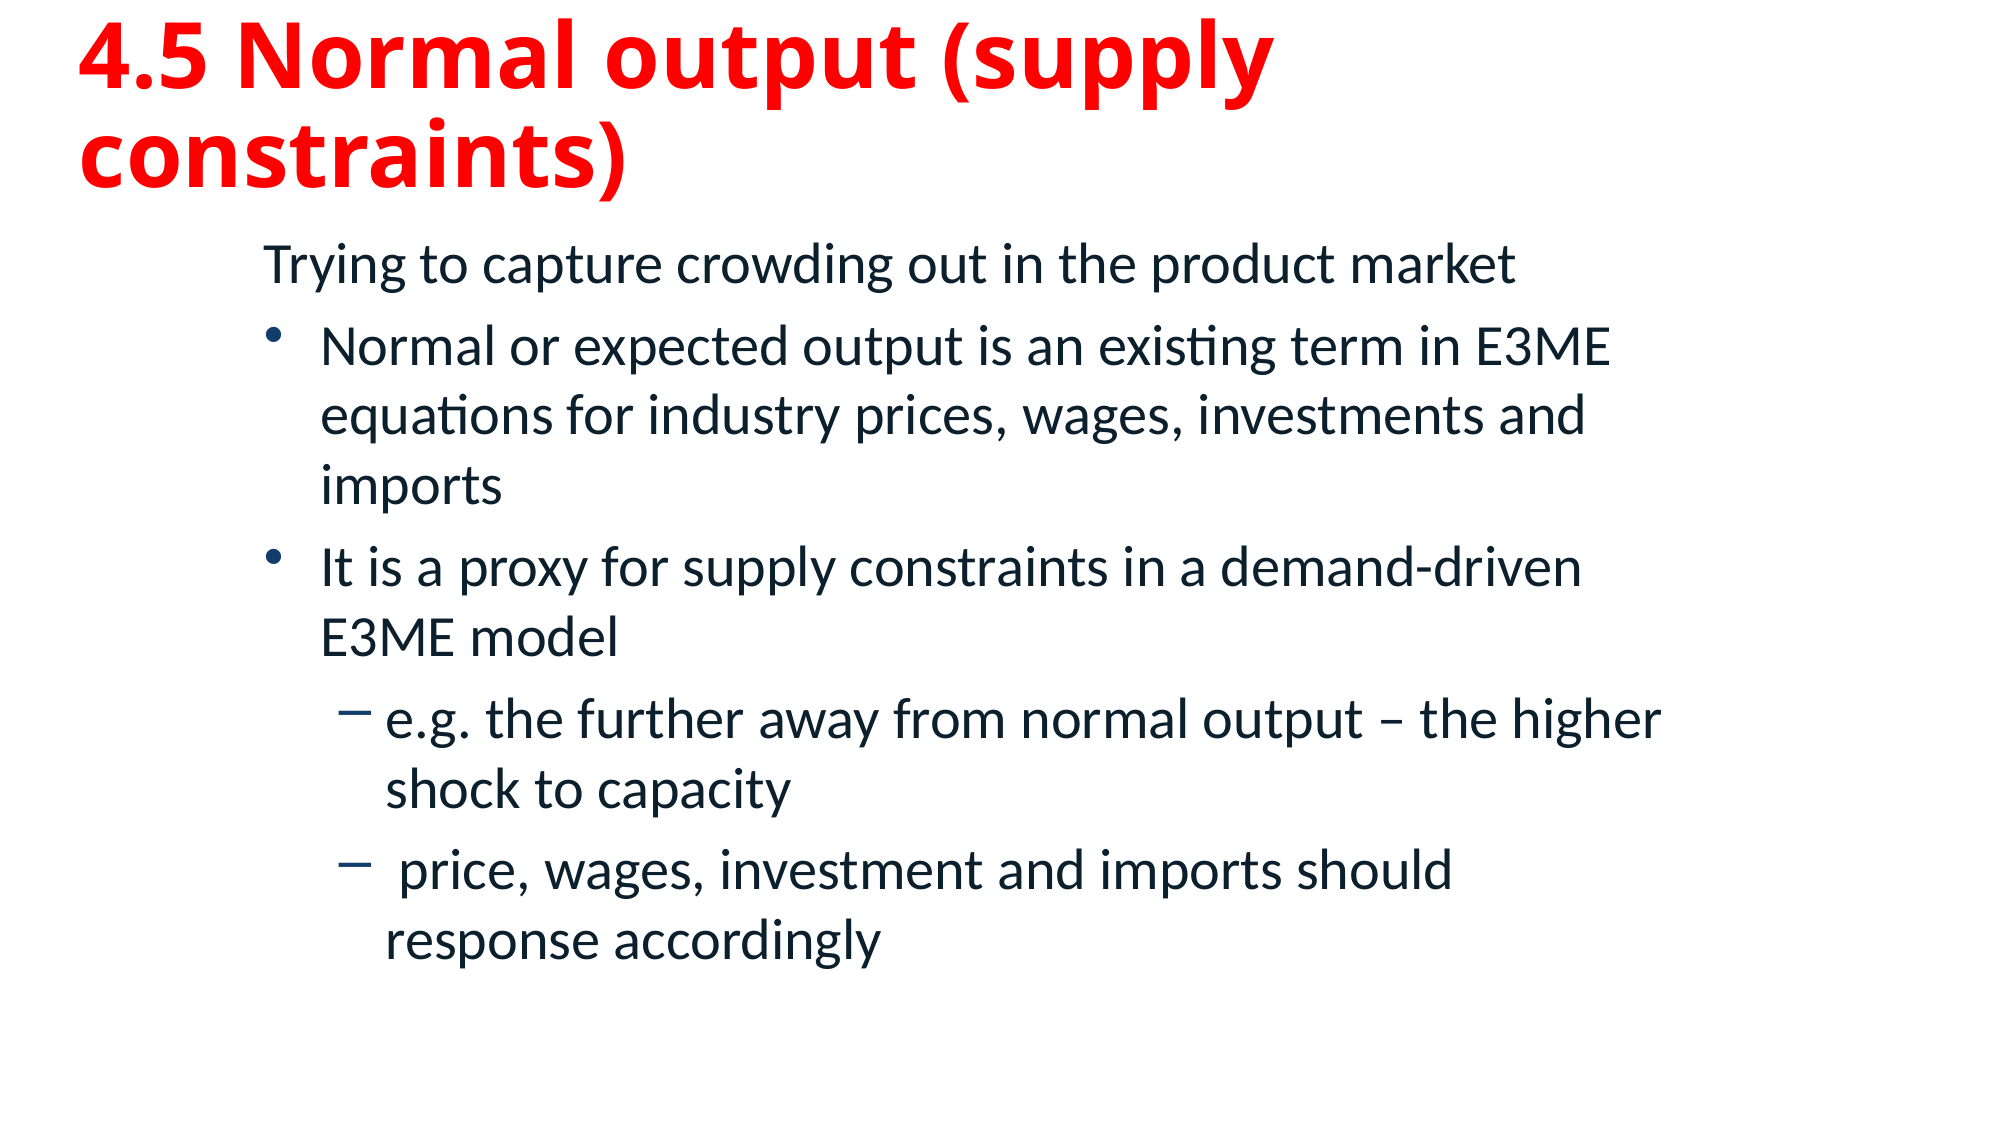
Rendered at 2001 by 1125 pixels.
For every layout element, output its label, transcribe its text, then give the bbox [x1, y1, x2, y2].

text_box Trying to capture crowding out in the product market Normal or expected output is an existing term in E3ME equations for industry prices, wages, investments and imports It is a proxy for supply constraints in a demand-driven E3ME model e.g. the further away from normal output – the higher shock to capacity price, wages, investment and imports should response accordingly [248, 217, 1698, 893]
title 4.5 Normal output (supply constraints) [64, 0, 1789, 218]
